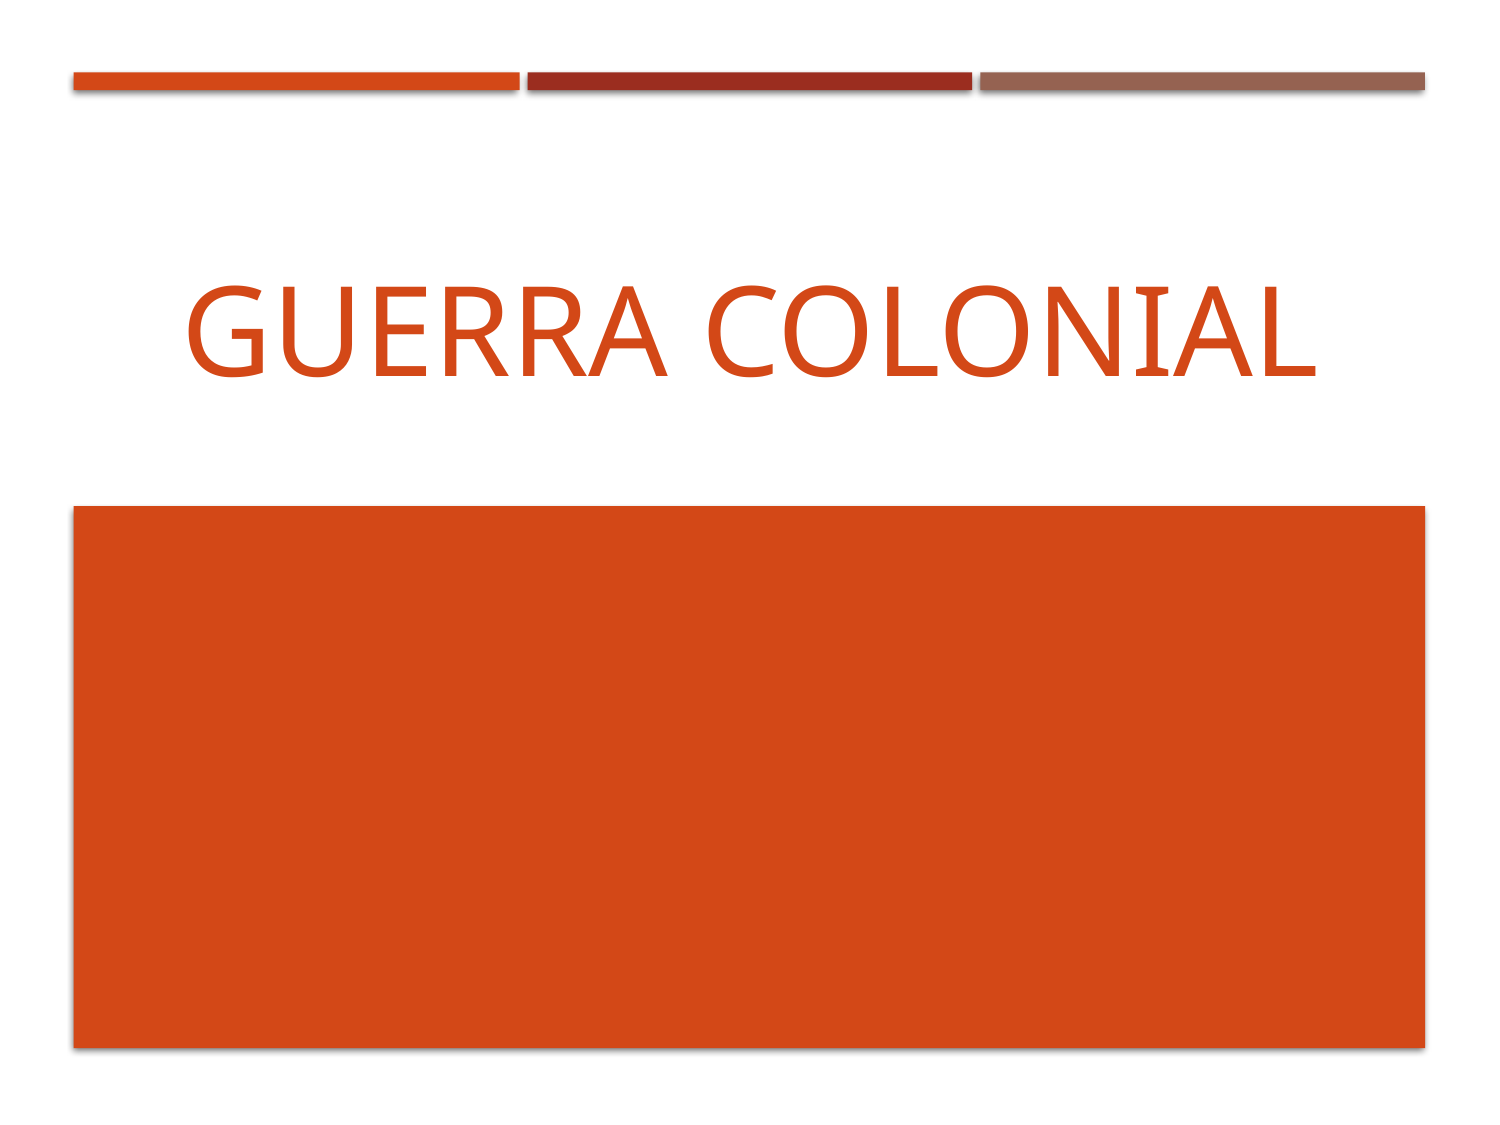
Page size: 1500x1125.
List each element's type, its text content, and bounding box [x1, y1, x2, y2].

title guerra colonial [95, 162, 1406, 410]
